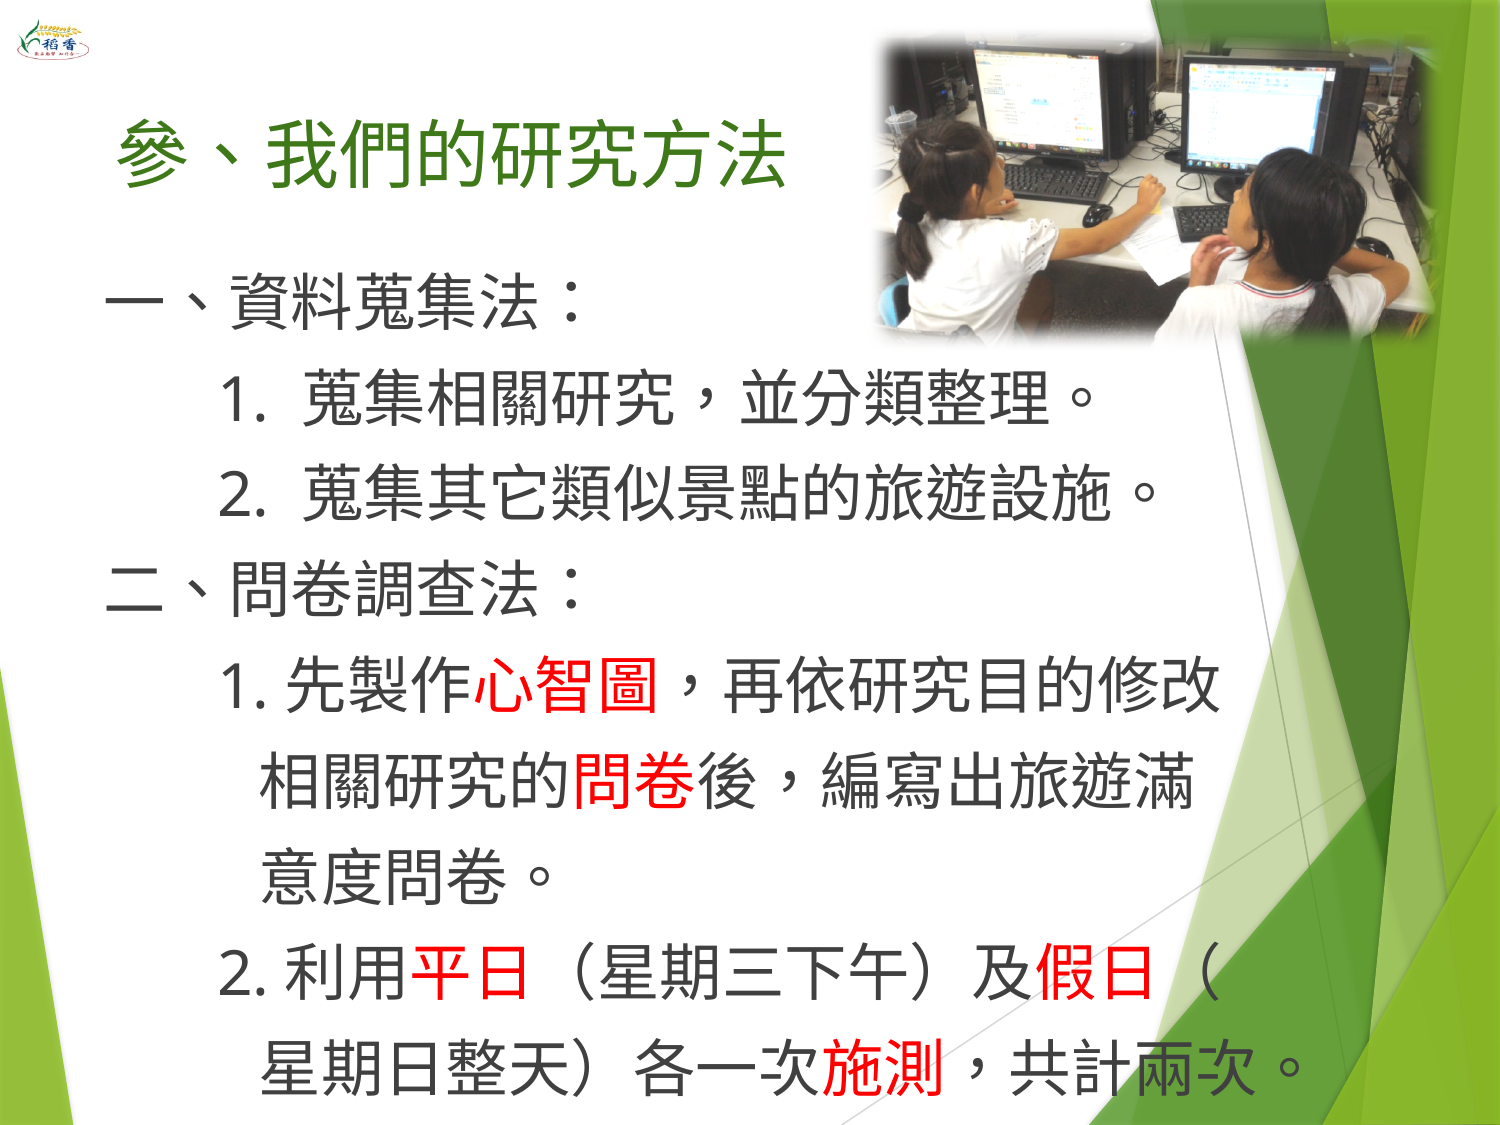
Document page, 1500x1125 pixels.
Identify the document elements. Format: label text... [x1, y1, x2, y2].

picture [867, 25, 1446, 352]
list 一、資料蒐集法： 1. 蒐集相關研究，並分類整理。 2. 蒐集其它類似景點的旅遊設施。 二、問卷調查法： 1.先製作心智圖，再依研究目的修改 相關研究的問卷後，編寫出旅遊滿 意度問卷。 2.利用平日（星期三下午）及假日（ 星期日整天）各一次施測，共計兩次。 [88, 255, 1400, 1106]
picture [17, 19, 89, 60]
title 參、我們的研究方法 [99, 99, 862, 255]
